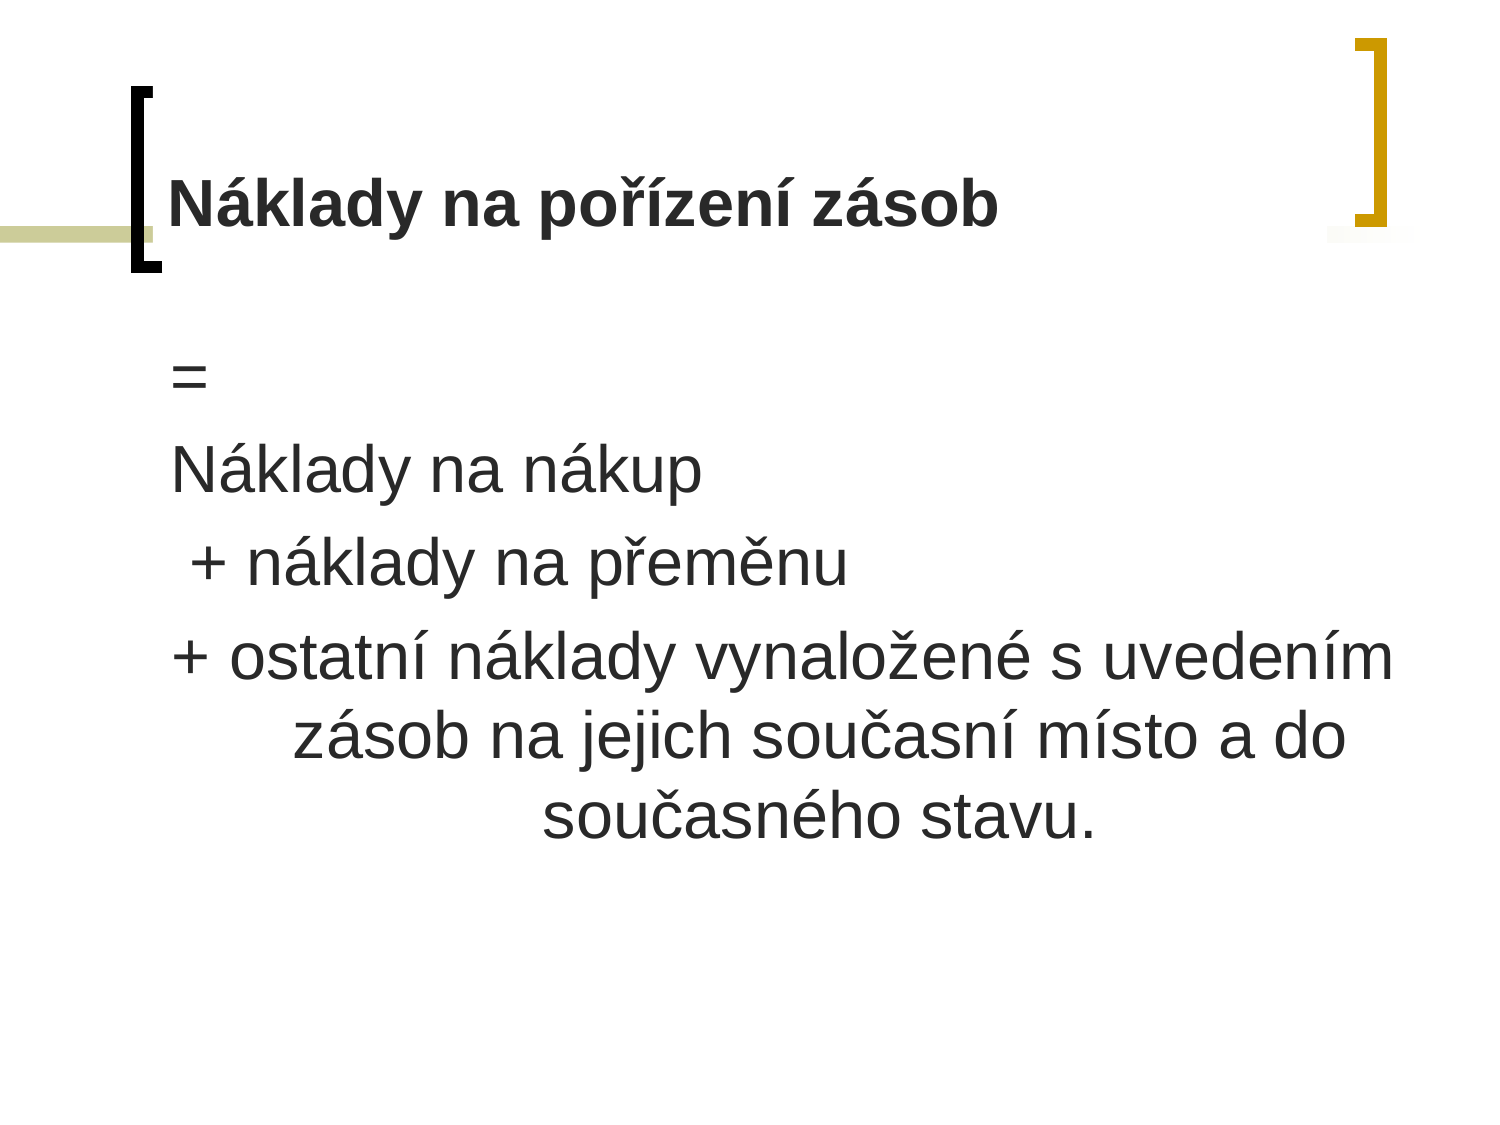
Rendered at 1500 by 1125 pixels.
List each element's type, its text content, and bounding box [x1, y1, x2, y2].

list = Náklady na nákup + náklady na přeměnu + ostatní náklady vynaložené s uvedením zásob na jejich současní místo a do současného stavu. [155, 324, 1413, 1000]
title Náklady na pořízení zásob [152, 15, 1328, 248]
